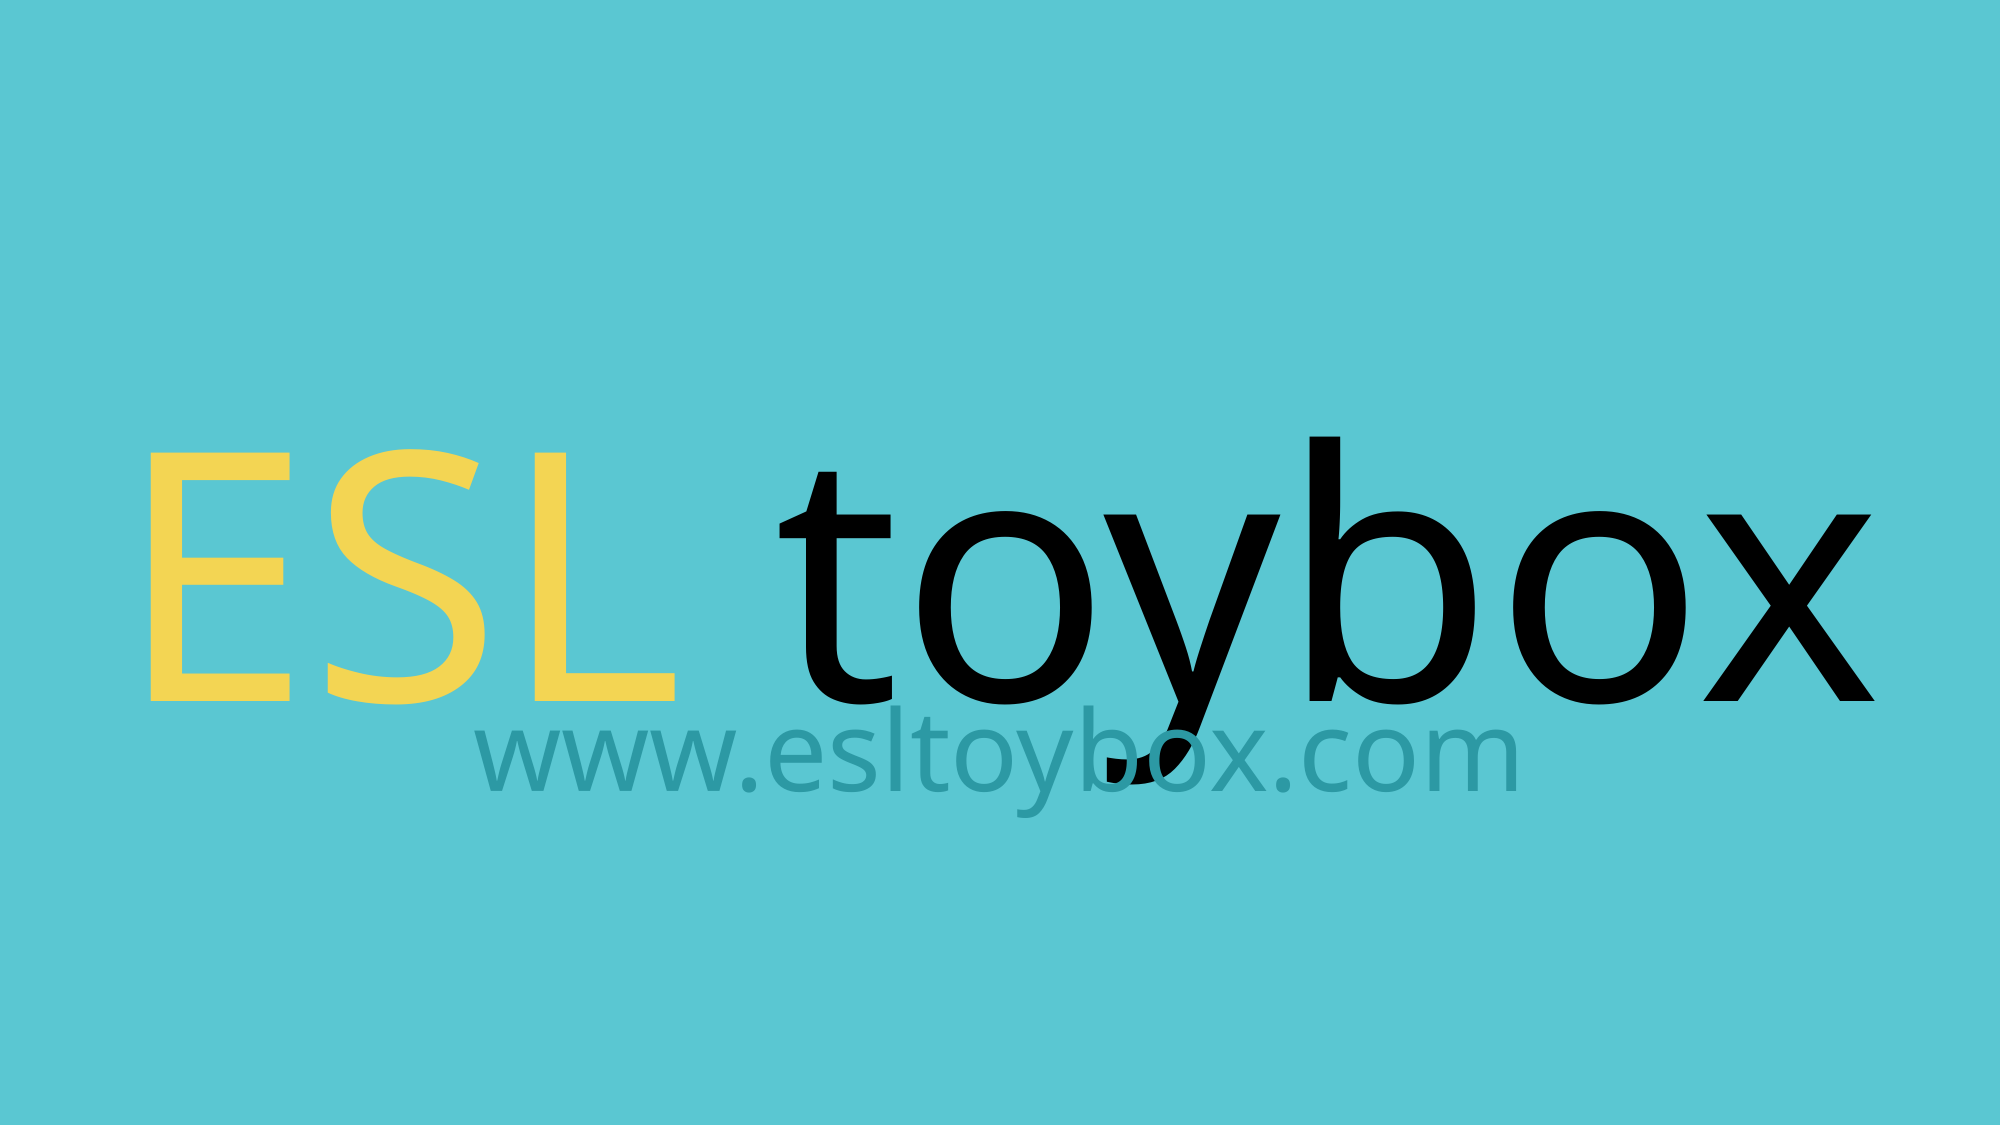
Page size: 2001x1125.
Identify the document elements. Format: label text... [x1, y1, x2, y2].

text_box www.esltoybox.com [255, 672, 1745, 822]
text_box ESL toybox [102, 346, 1898, 779]
